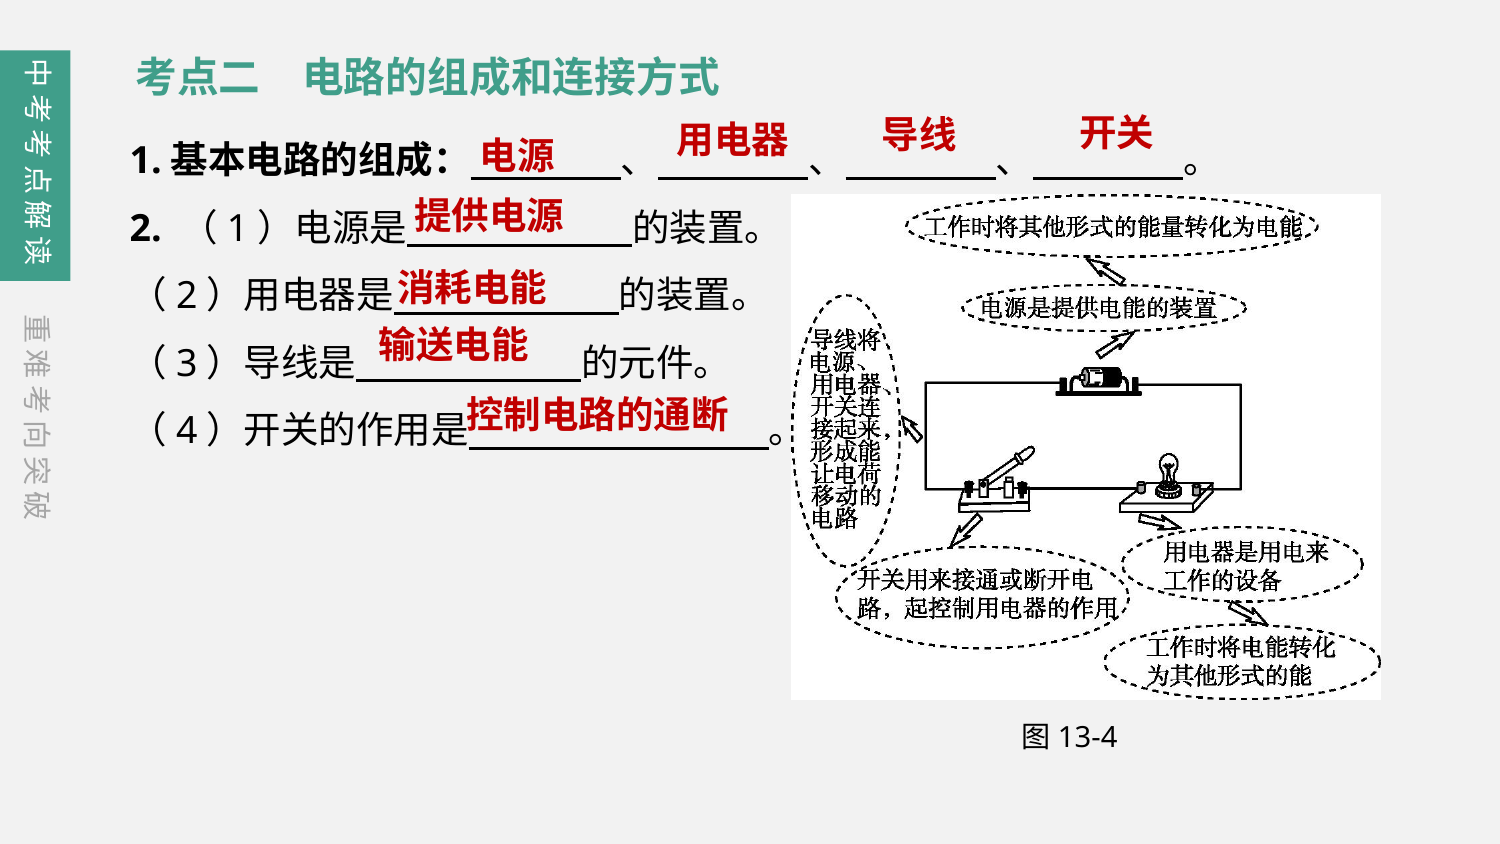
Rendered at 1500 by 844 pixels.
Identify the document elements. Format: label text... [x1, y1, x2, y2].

text_box 控制电路的通断 [451, 384, 744, 444]
text_box 提供电源 [408, 163, 728, 243]
text_box 输送电能 [364, 313, 544, 374]
text_box 重难考向突破 [15, 302, 63, 534]
text_box 消耗电能 [391, 235, 603, 315]
text_box 电源 [473, 103, 1188, 183]
text_box 用电器 [661, 108, 805, 169]
picture [791, 194, 1381, 700]
text_box 开关 [1047, 101, 1169, 161]
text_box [0, 47, 71, 281]
text_box 导线 [866, 103, 972, 164]
text_box 考点二 电路的组成和连接方式 [129, 45, 908, 107]
text_box 1.基本电路的组成： 、 、 、 。 2. （1）电源是 的装置。 （2）用电器是 的装置。 （3）导线是 的元件。 （4）开关的作用是 。 [123, 108, 1453, 458]
text_box 图13-4 [1006, 710, 1133, 761]
